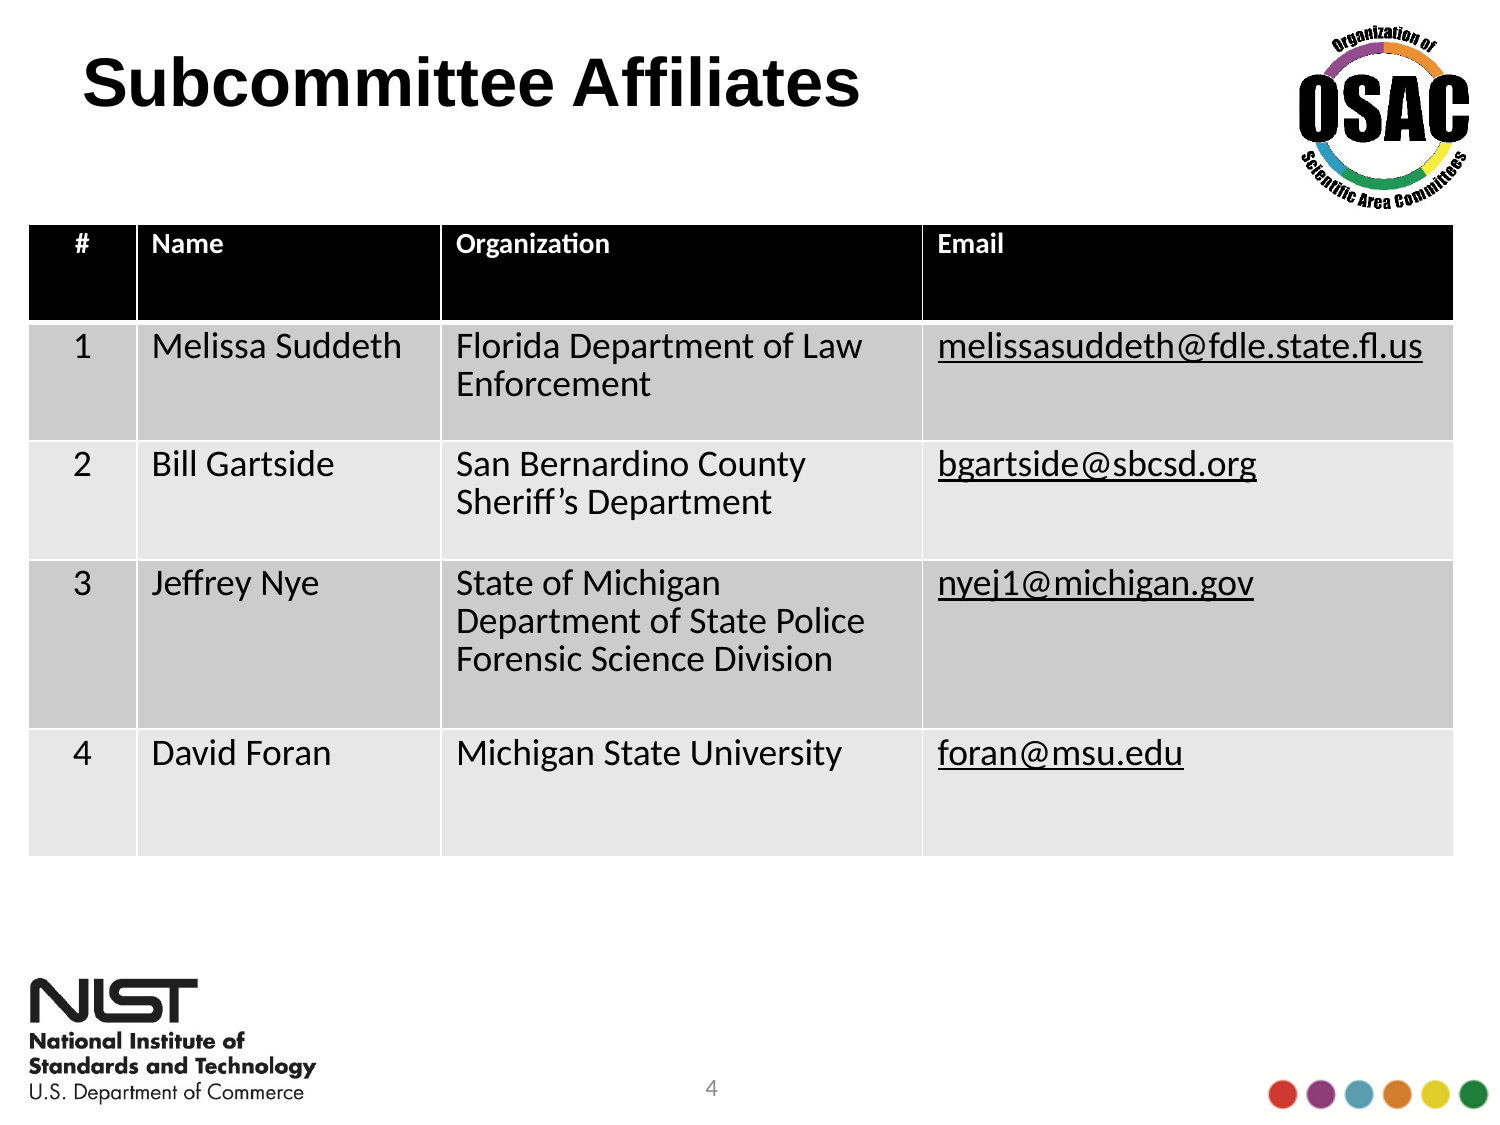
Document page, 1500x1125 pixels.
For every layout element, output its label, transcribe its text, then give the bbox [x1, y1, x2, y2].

table_cell melissasuddeth@fdle.state.fl.us [923, 325, 1453, 440]
table_cell David Foran [138, 730, 440, 856]
table_cell 4 [29, 730, 136, 856]
table_cell nyej1@michigan.gov [923, 561, 1453, 728]
picture [1295, 23, 1472, 214]
table_cell Michigan State University [442, 730, 922, 856]
picture [1266, 1071, 1492, 1118]
table_header Organization [442, 225, 922, 320]
table_cell 2 [29, 442, 136, 559]
picture [0, 964, 336, 1118]
table_cell Florida Department of Law Enforcement [442, 325, 922, 440]
slide_number 4 [543, 1057, 881, 1117]
table_cell 3 [29, 561, 136, 728]
table_header Email [923, 225, 1453, 320]
table_cell 1 [29, 325, 136, 440]
table_cell San Bernardino County Sheriff’s Department [442, 442, 922, 559]
table_header Name [138, 225, 440, 320]
table_cell bgartside@sbcsd.org [923, 442, 1453, 559]
table_cell foran@msu.edu [923, 730, 1453, 856]
table_cell Bill Gartside [138, 442, 440, 559]
table_header # [29, 225, 136, 320]
table_cell Jeffrey Nye [138, 561, 440, 728]
title Subcommittee Affiliates [67, 22, 1243, 146]
table_cell State of Michigan Department of State Police Forensic Science Division [442, 561, 922, 728]
table_cell Melissa Suddeth [138, 325, 440, 440]
